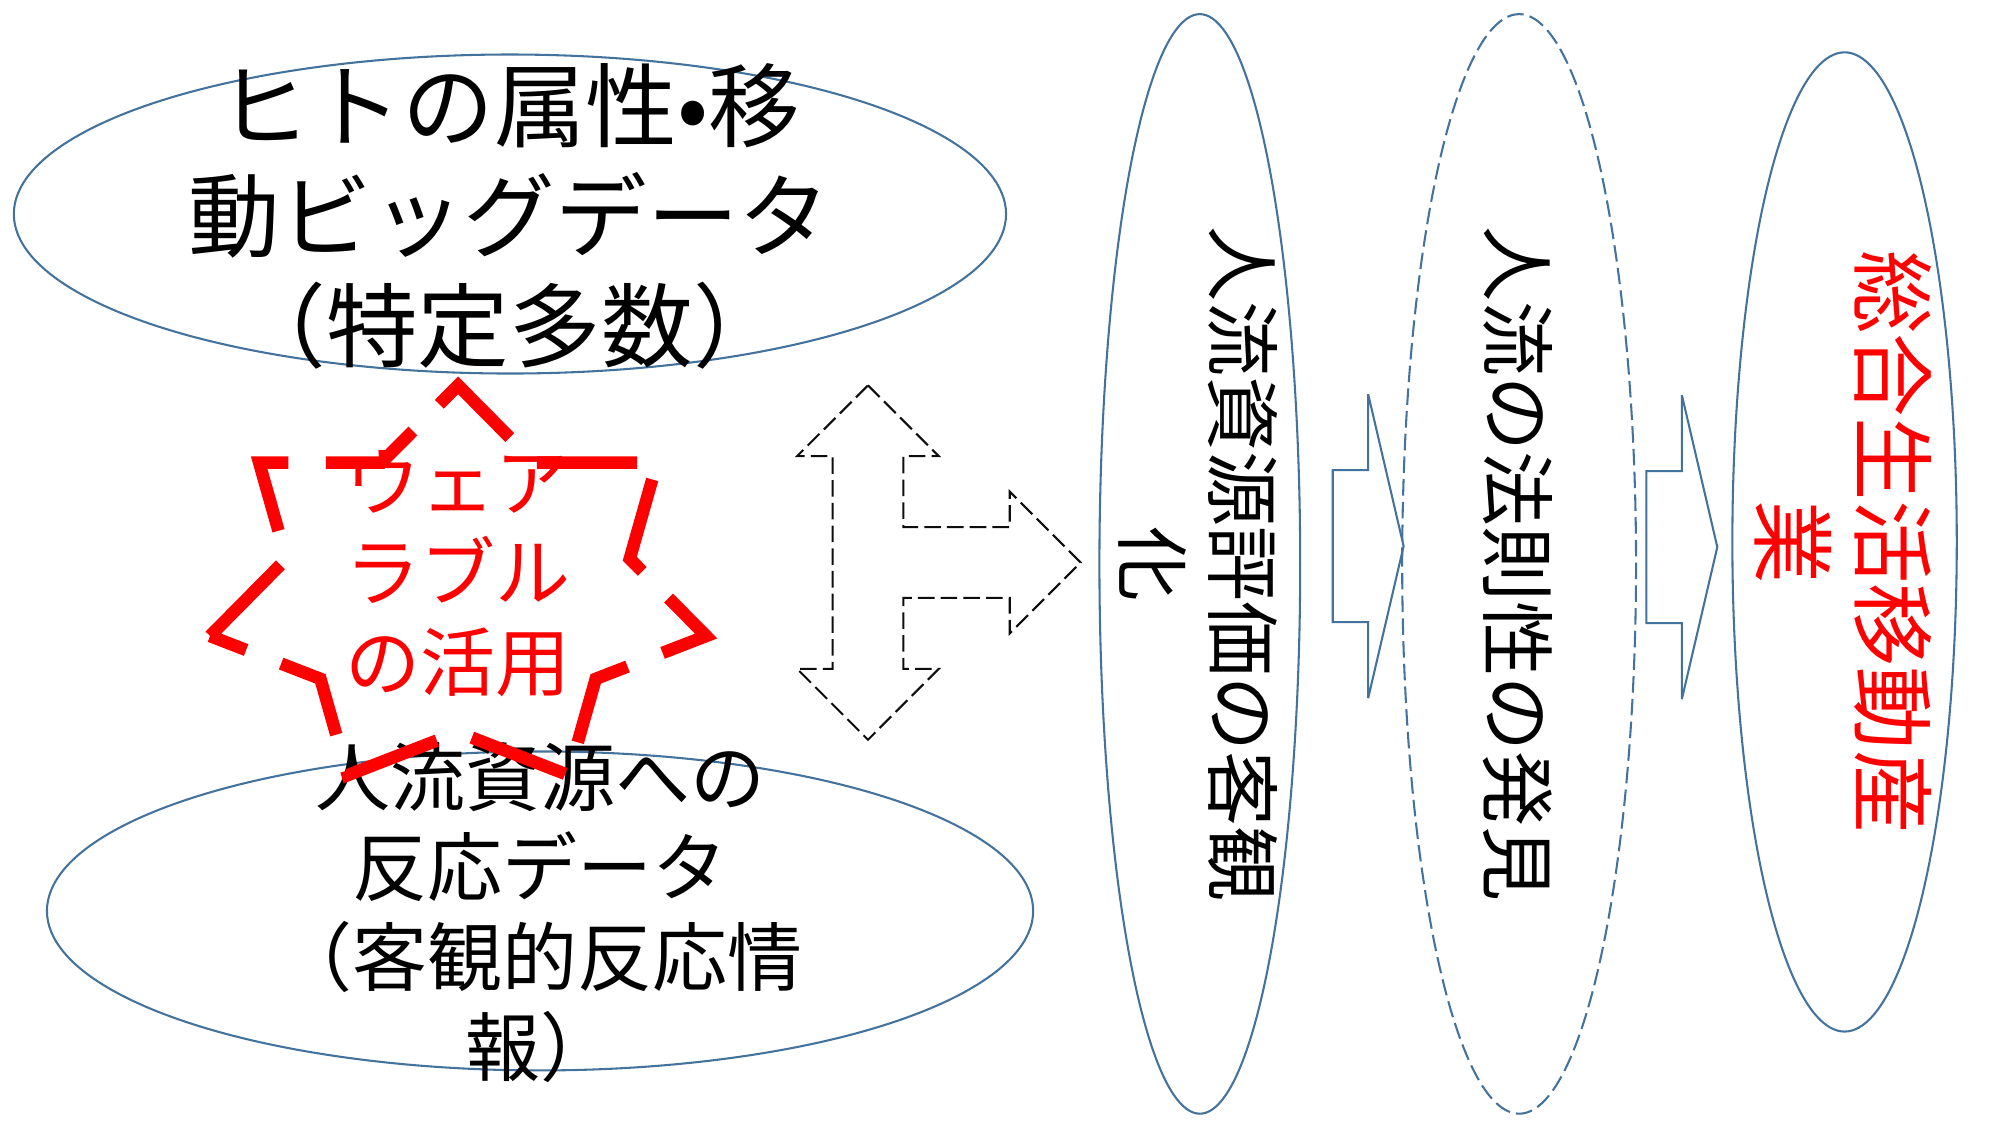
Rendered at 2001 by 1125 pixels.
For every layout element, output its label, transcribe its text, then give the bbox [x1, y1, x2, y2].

text_box 人流資源への 反応データ （客観的反応情報） [45, 750, 1035, 1072]
text_box 人流の法則性の発見 [1401, 13, 1638, 1115]
text_box [794, 384, 1083, 742]
text_box 人流資源評価の客観化 [1098, 13, 1302, 1115]
text_box [1645, 394, 1719, 700]
text_box 総合生活移動産業 [1731, 51, 1958, 1033]
text_box ヒトの属性・移動ビッグデータ （特定多数） [12, 53, 1008, 375]
text_box [1331, 393, 1405, 699]
text_box ウェアラブルの活用 [209, 383, 709, 777]
